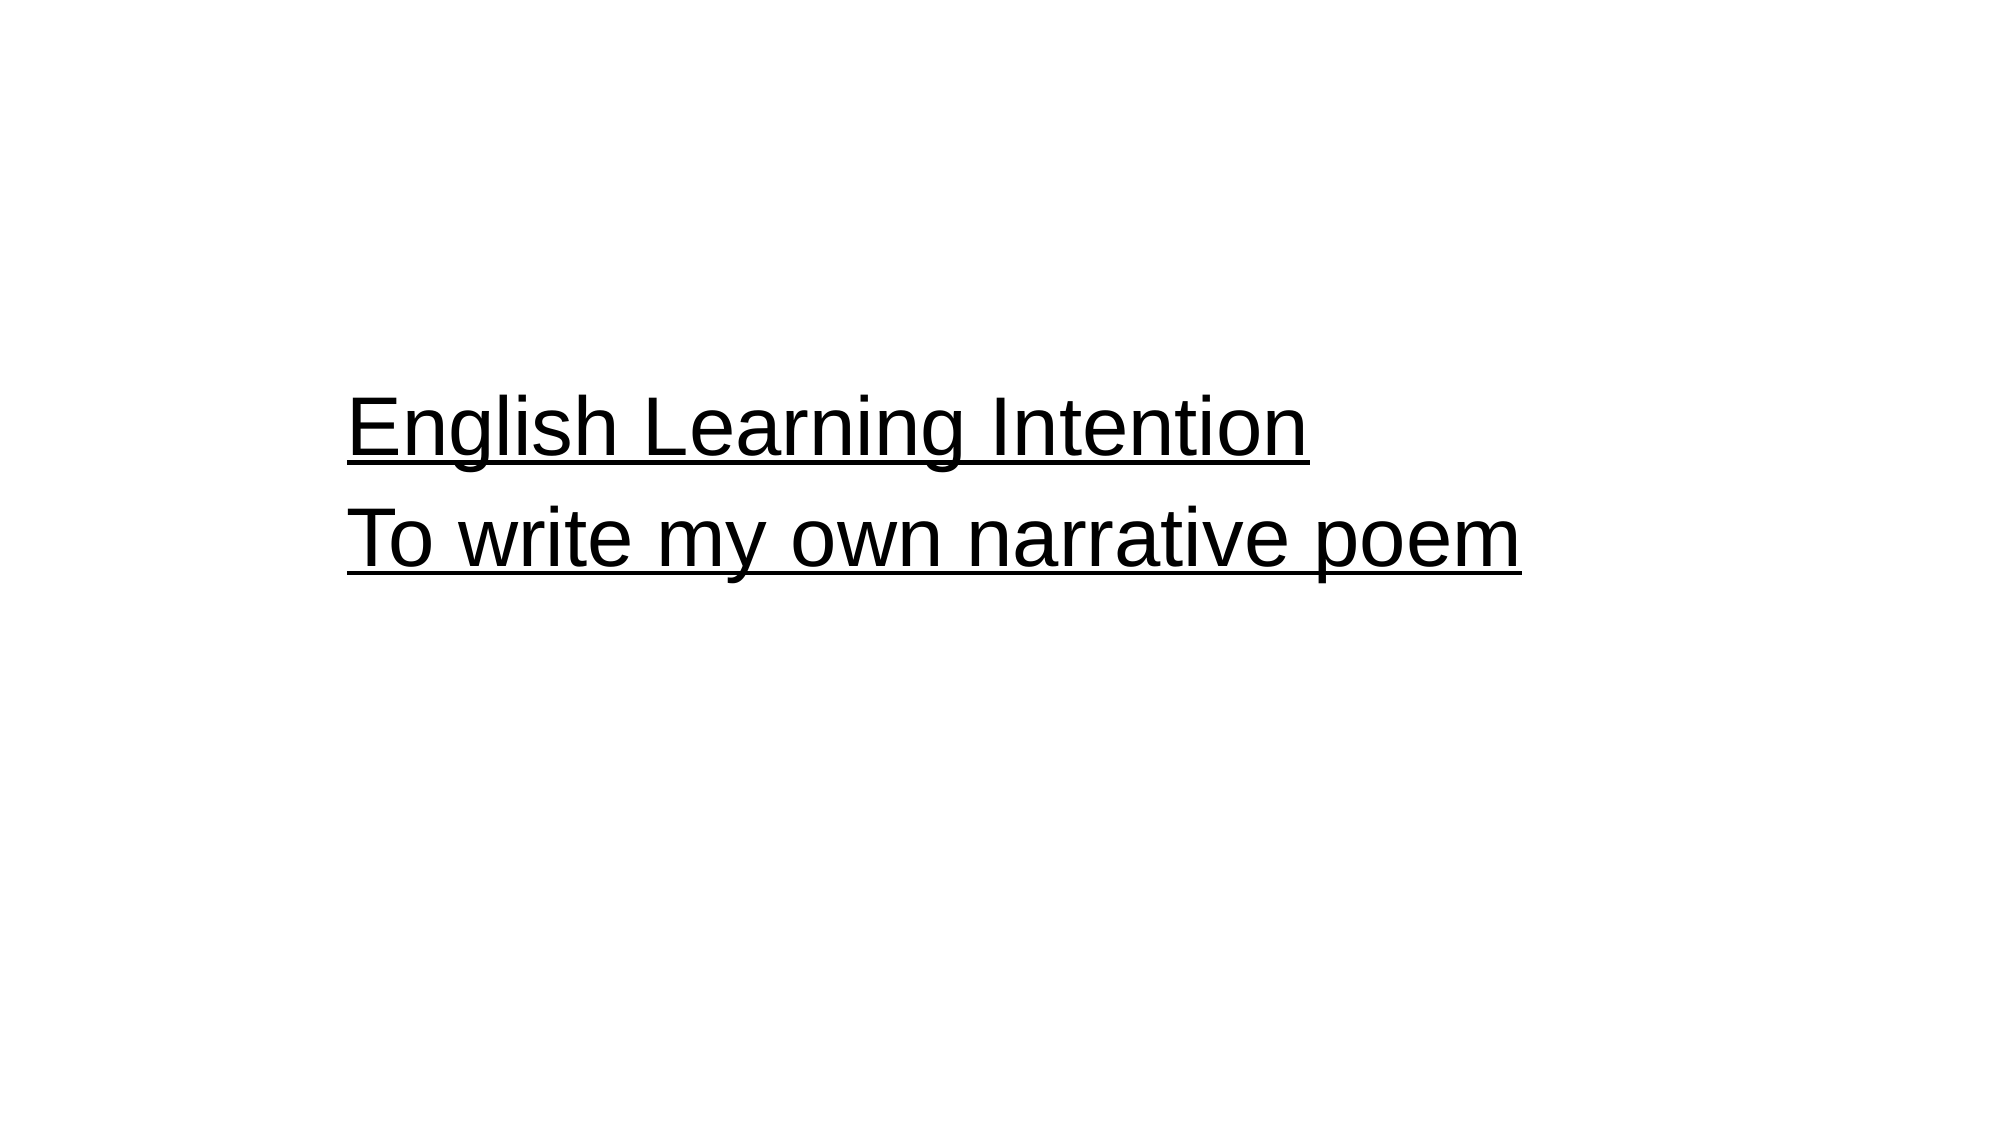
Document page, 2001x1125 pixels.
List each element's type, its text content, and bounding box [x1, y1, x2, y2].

subtitle English Learning Intention To write my own narrative poem [331, 285, 1832, 653]
